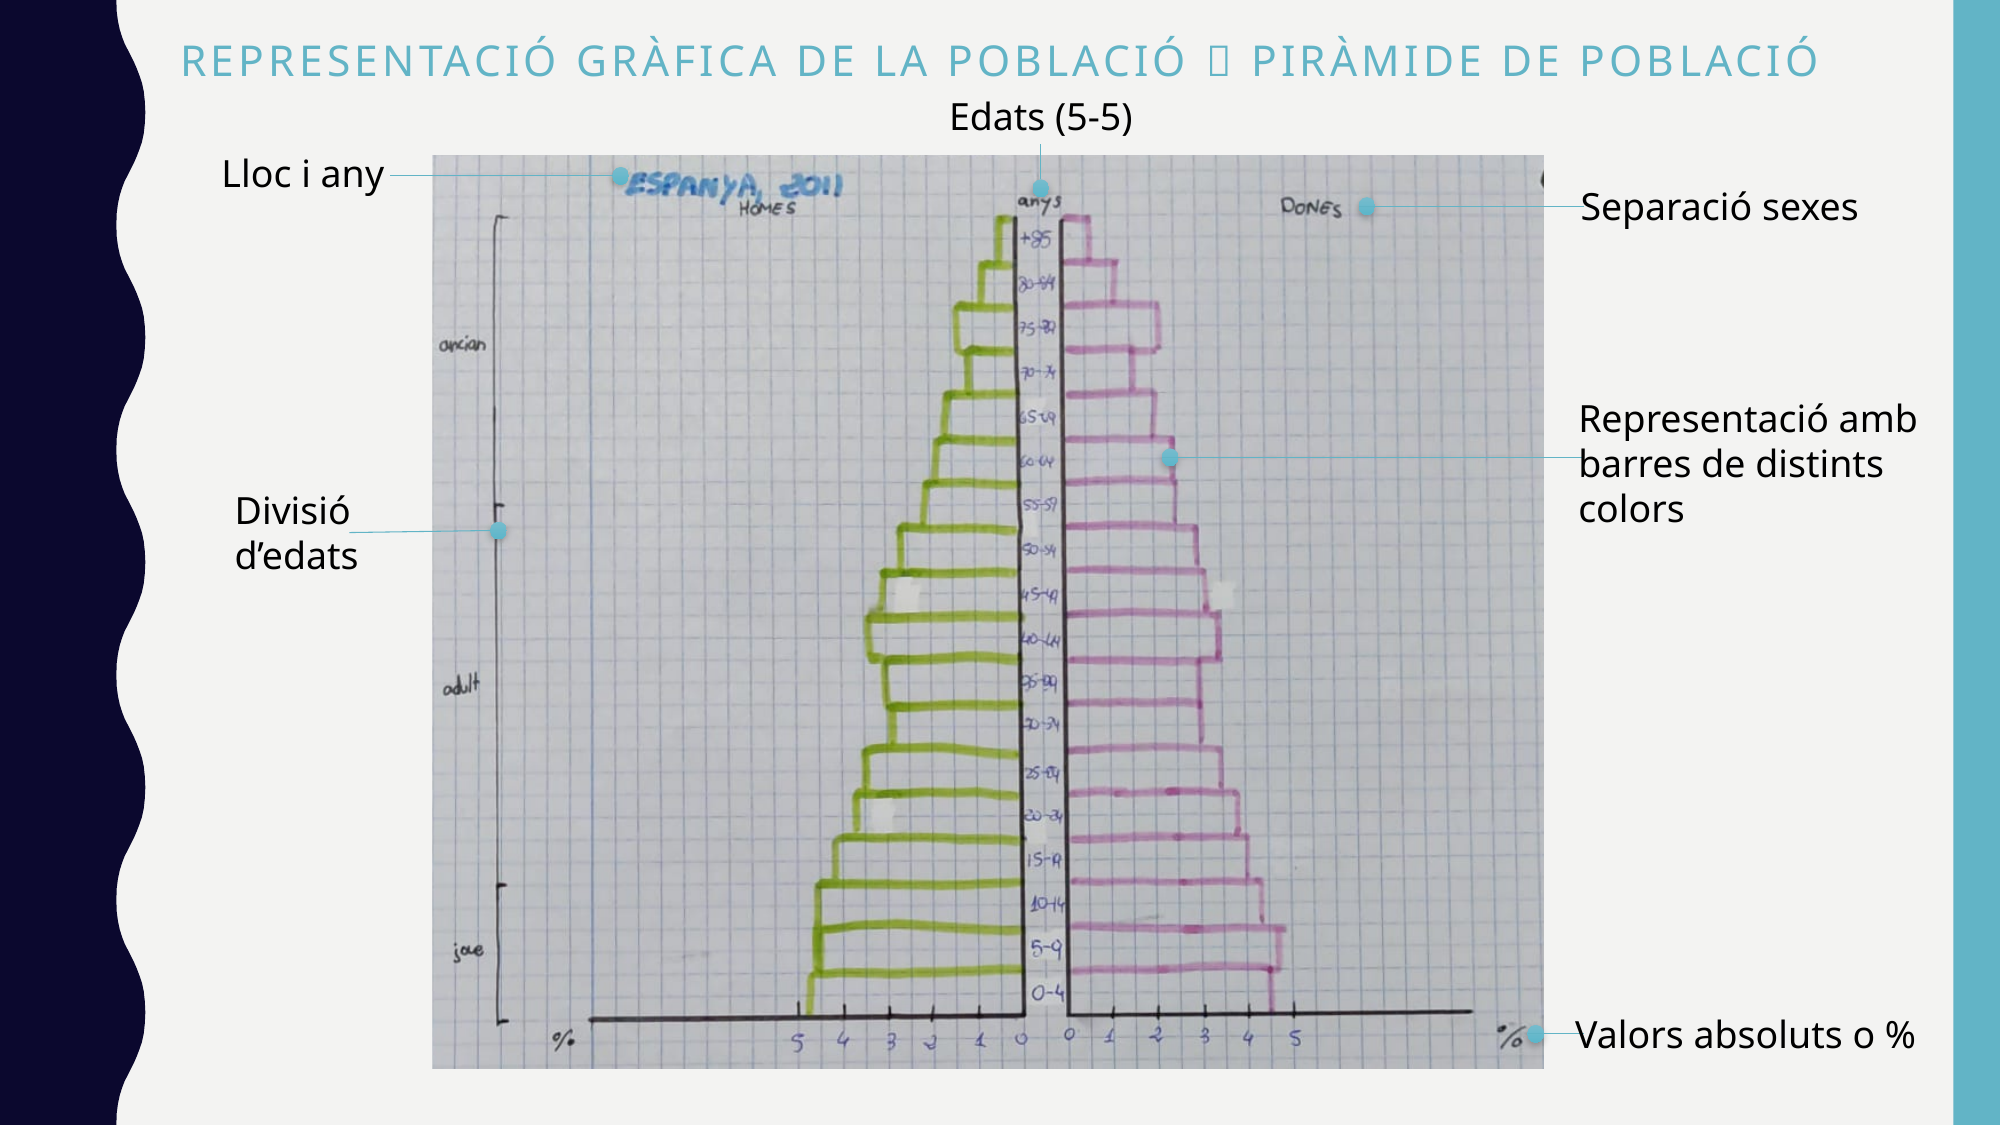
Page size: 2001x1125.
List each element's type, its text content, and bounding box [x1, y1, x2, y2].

text_box Representació amb barres de distints colors [1563, 387, 1933, 538]
picture [432, 155, 1545, 1069]
text_box Edats (5-5) [934, 85, 1148, 146]
text_box Valors absoluts o % [1560, 1003, 1932, 1064]
text_box Lloc i any [206, 142, 400, 203]
text_box REPRESENTACIÓ GRÀFICA DE LA POBLACIÓ  PIRÀMIDE DE POBLACIÓ [165, 32, 1835, 104]
text_box Divisió d’edats [219, 479, 374, 585]
text_box Separació sexes [1565, 175, 1874, 236]
